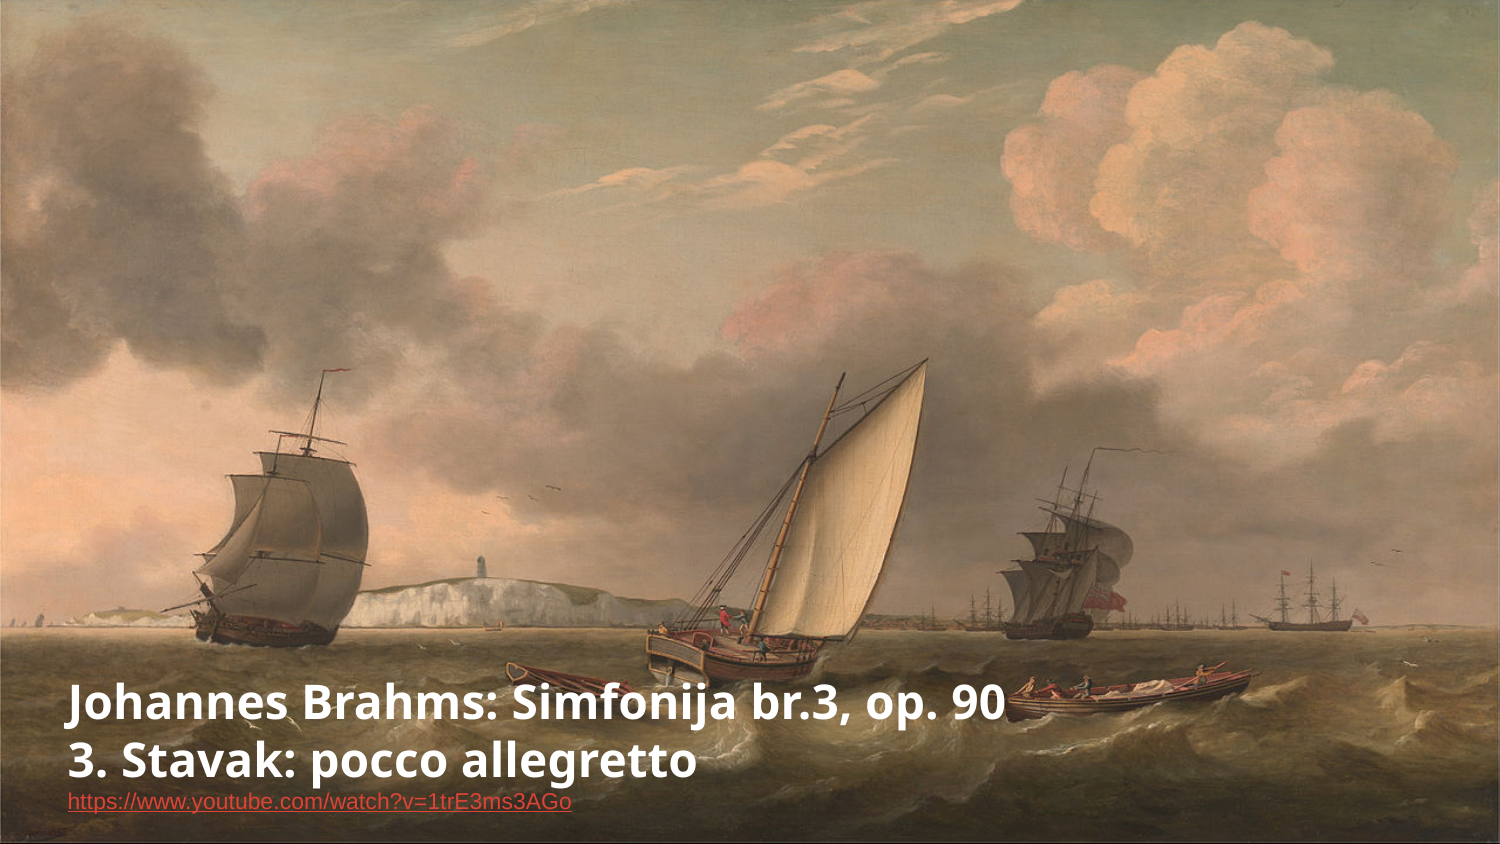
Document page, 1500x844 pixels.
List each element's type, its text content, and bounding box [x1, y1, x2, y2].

picture [0, 0, 1500, 844]
list Johannes Brahms: Simfonija br.3, op. 90 3. Stavak: pocco allegretto https://www.youtube.com/watch?v=1trE3ms3AGo [52, 694, 1037, 793]
